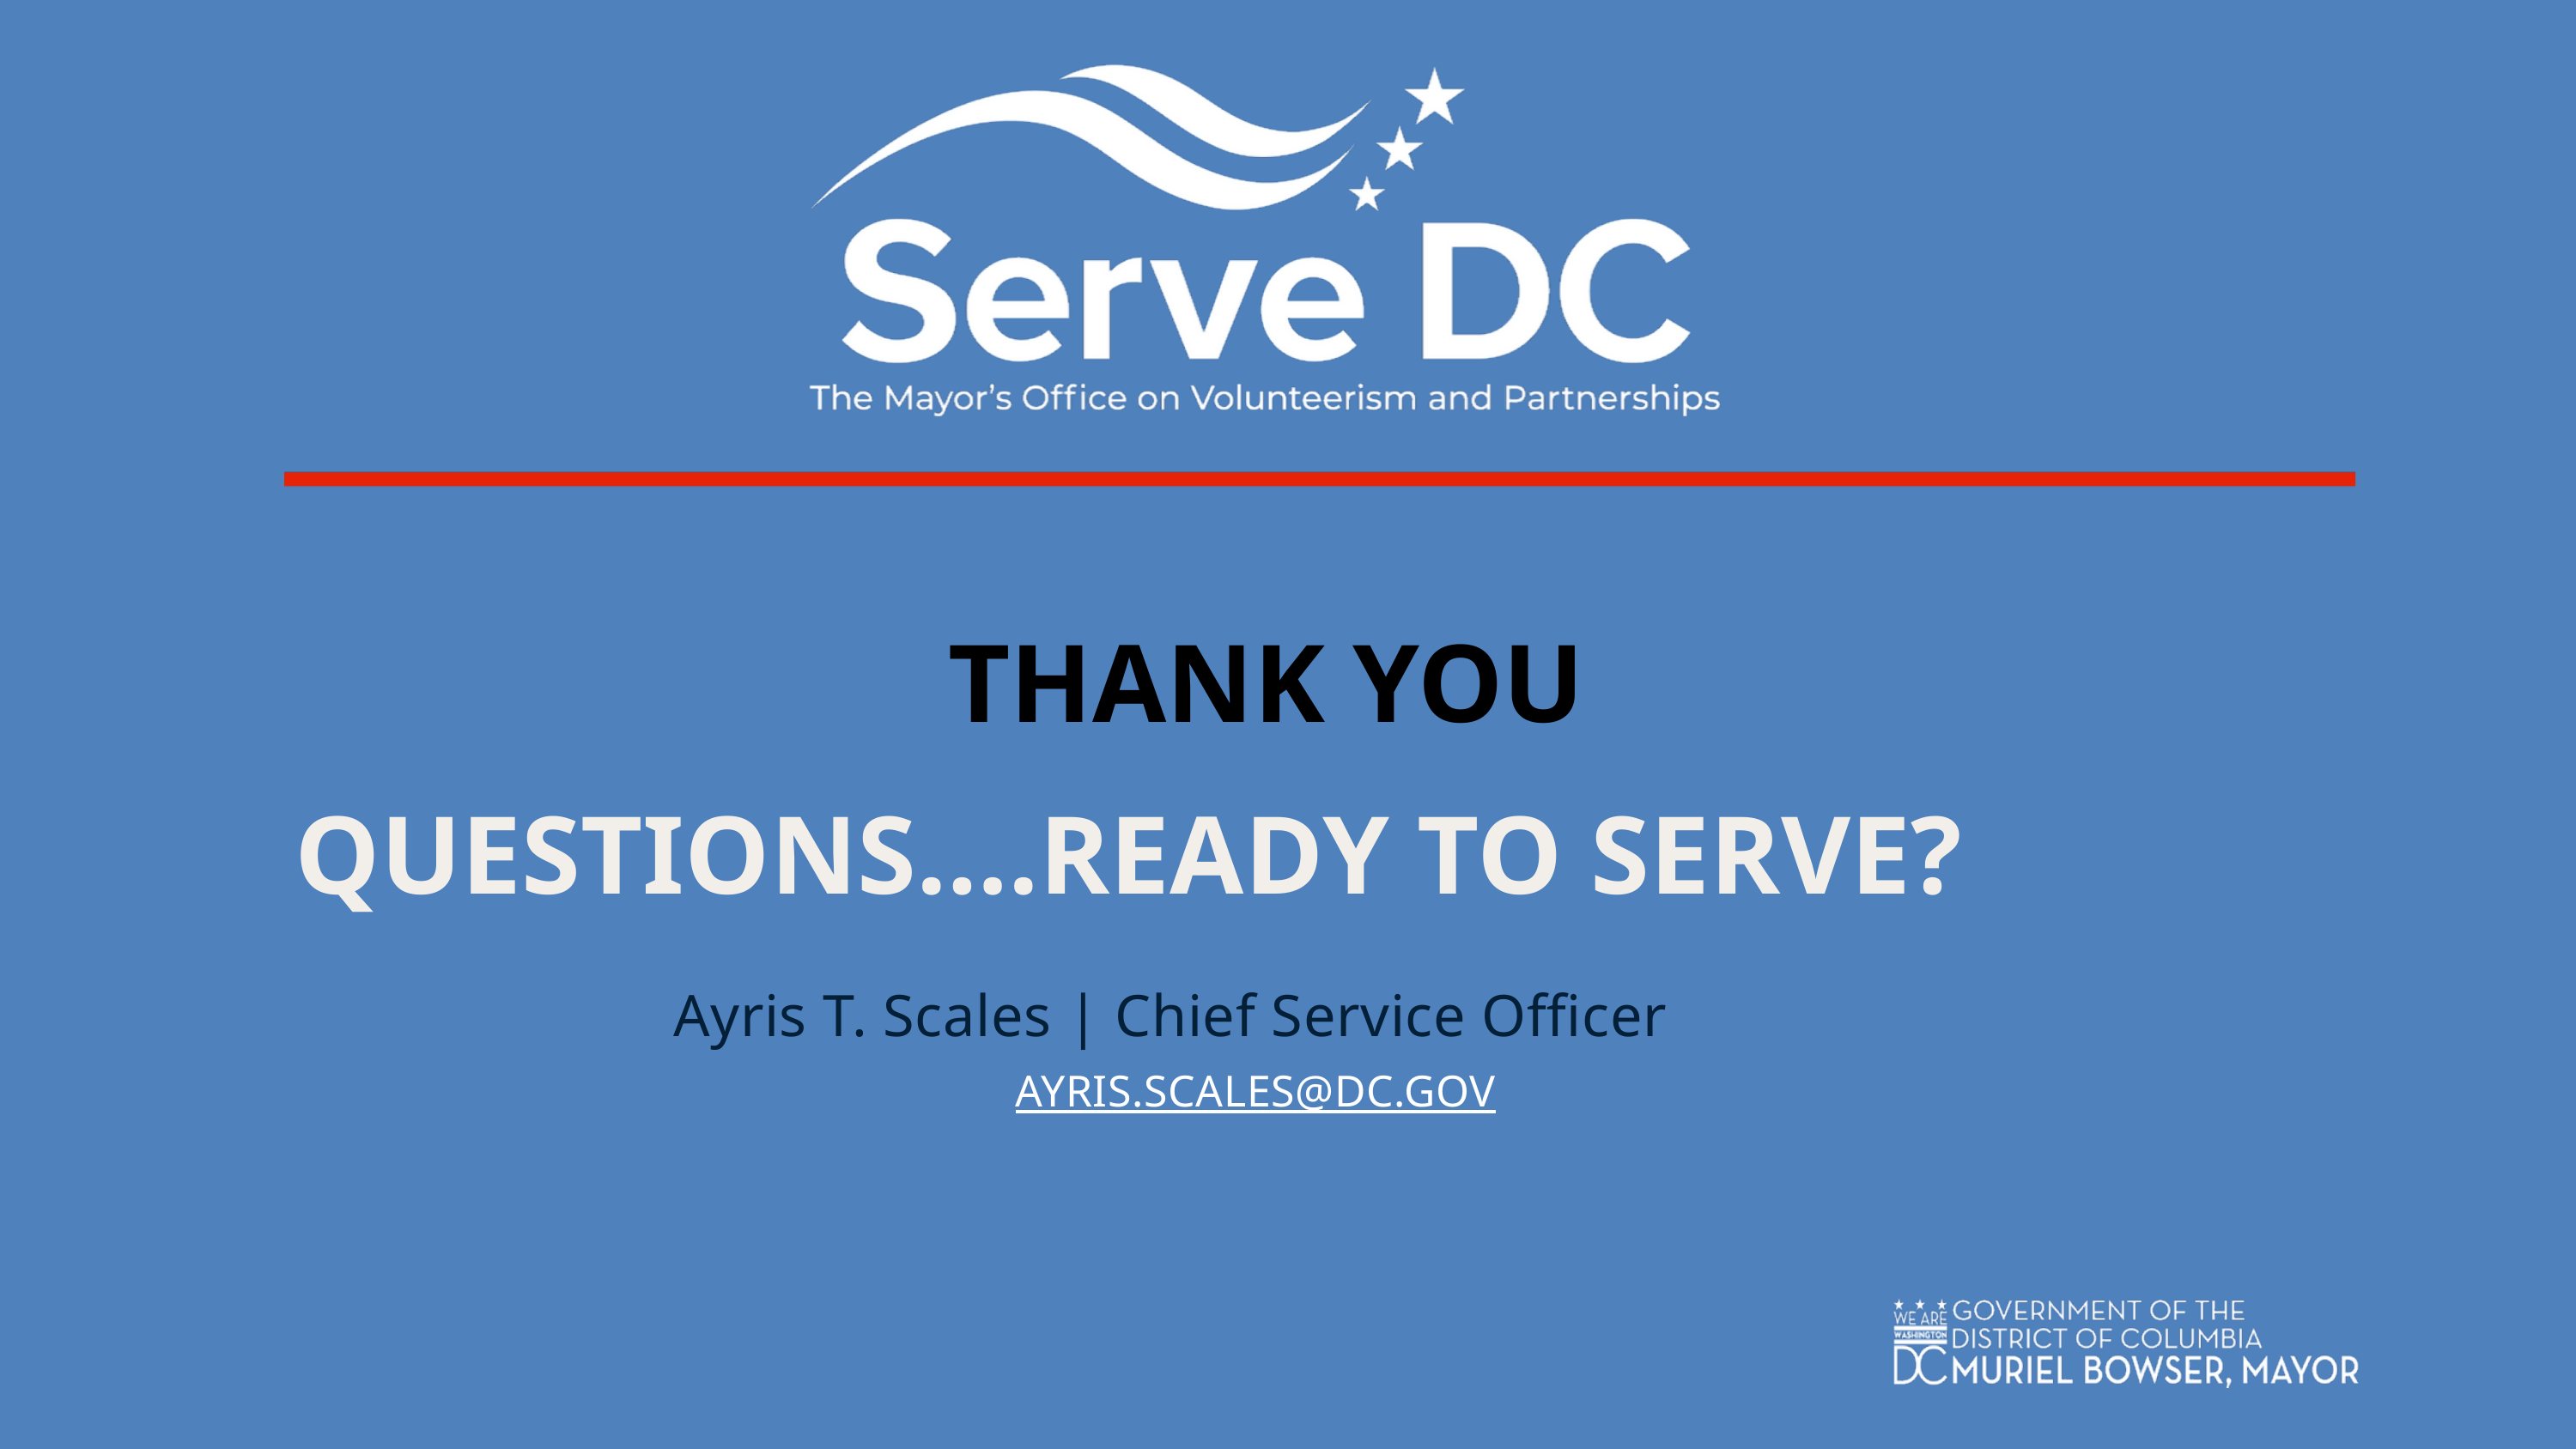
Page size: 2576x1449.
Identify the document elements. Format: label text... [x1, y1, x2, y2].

text_box Ayris T. Scales | Chief Service Officer AYRIS.SCALES@DC.GOV [629, 973, 1882, 1123]
picture [283, 47, 2356, 534]
text_box THANK YOU QUESTIONS….READY TO SERVE? [295, 572, 2239, 916]
picture [1888, 1294, 2364, 1389]
